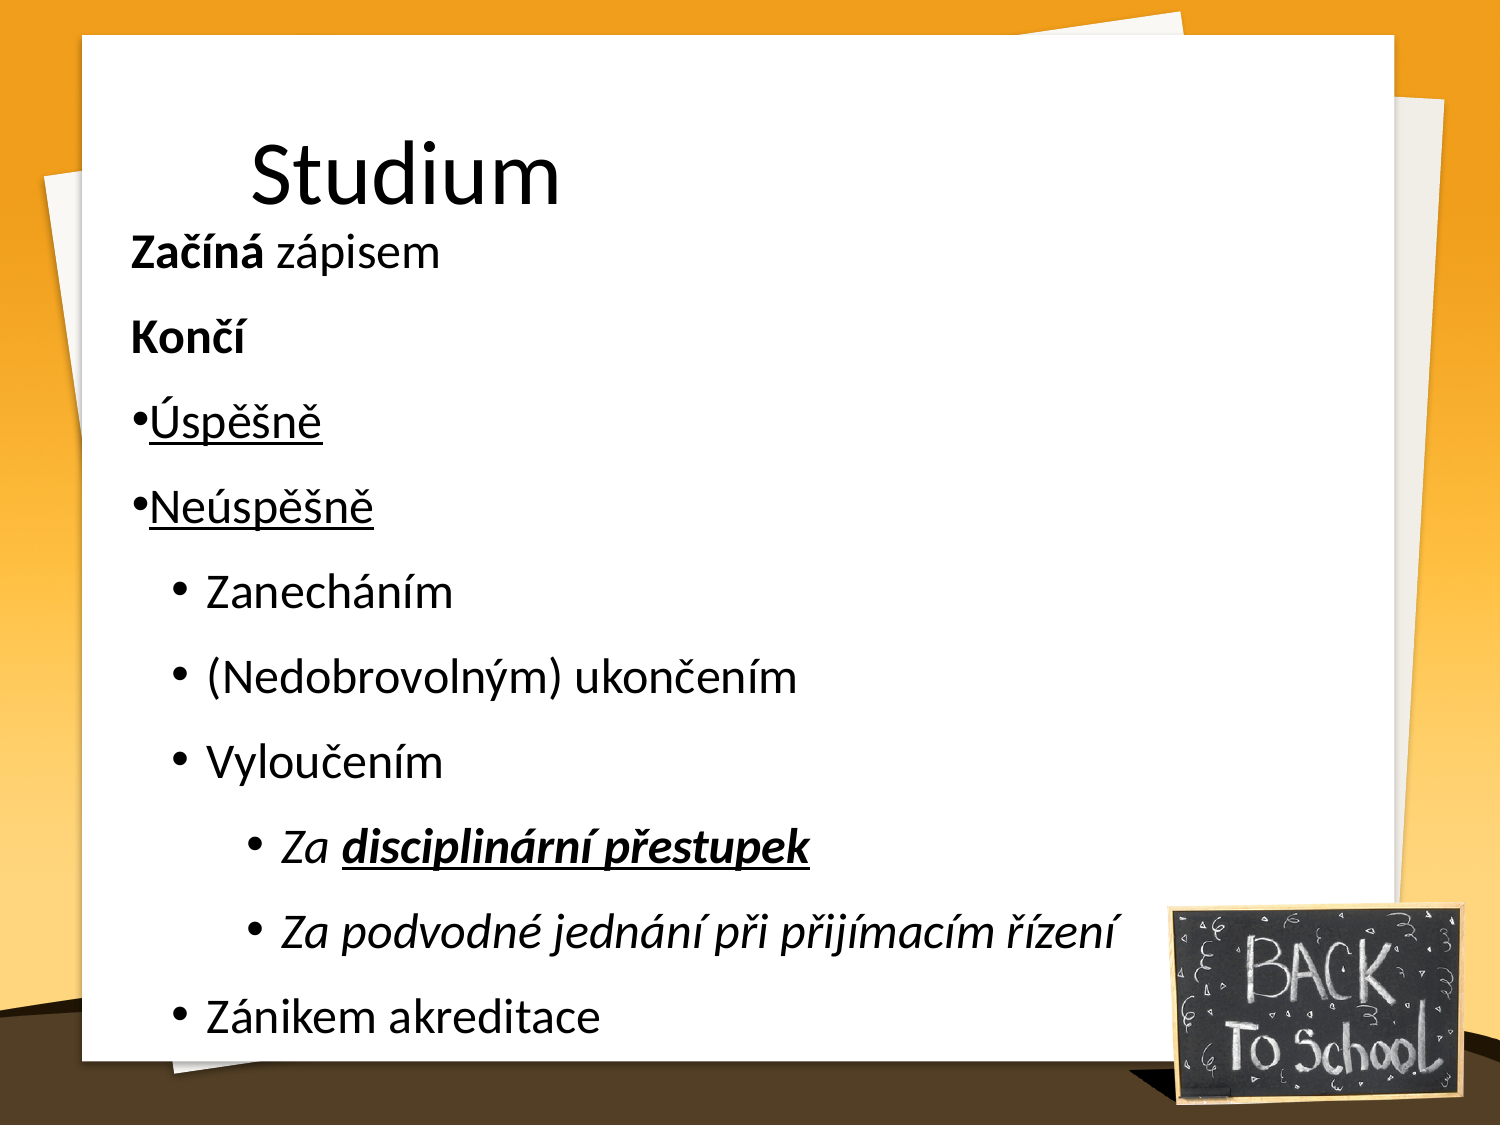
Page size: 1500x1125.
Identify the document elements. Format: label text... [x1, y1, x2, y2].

text_box Studium [236, 105, 578, 210]
text_box Začíná zápisem Končí Úspěšně Neúspěšně Zanecháním (Nedobrovolným) ukončením Vyloučením Za disciplinární přestupek Za podvodné jednání při přijímacím řízení Zánikem akreditace [117, 210, 1372, 1051]
picture [0, 0, 1500, 1125]
